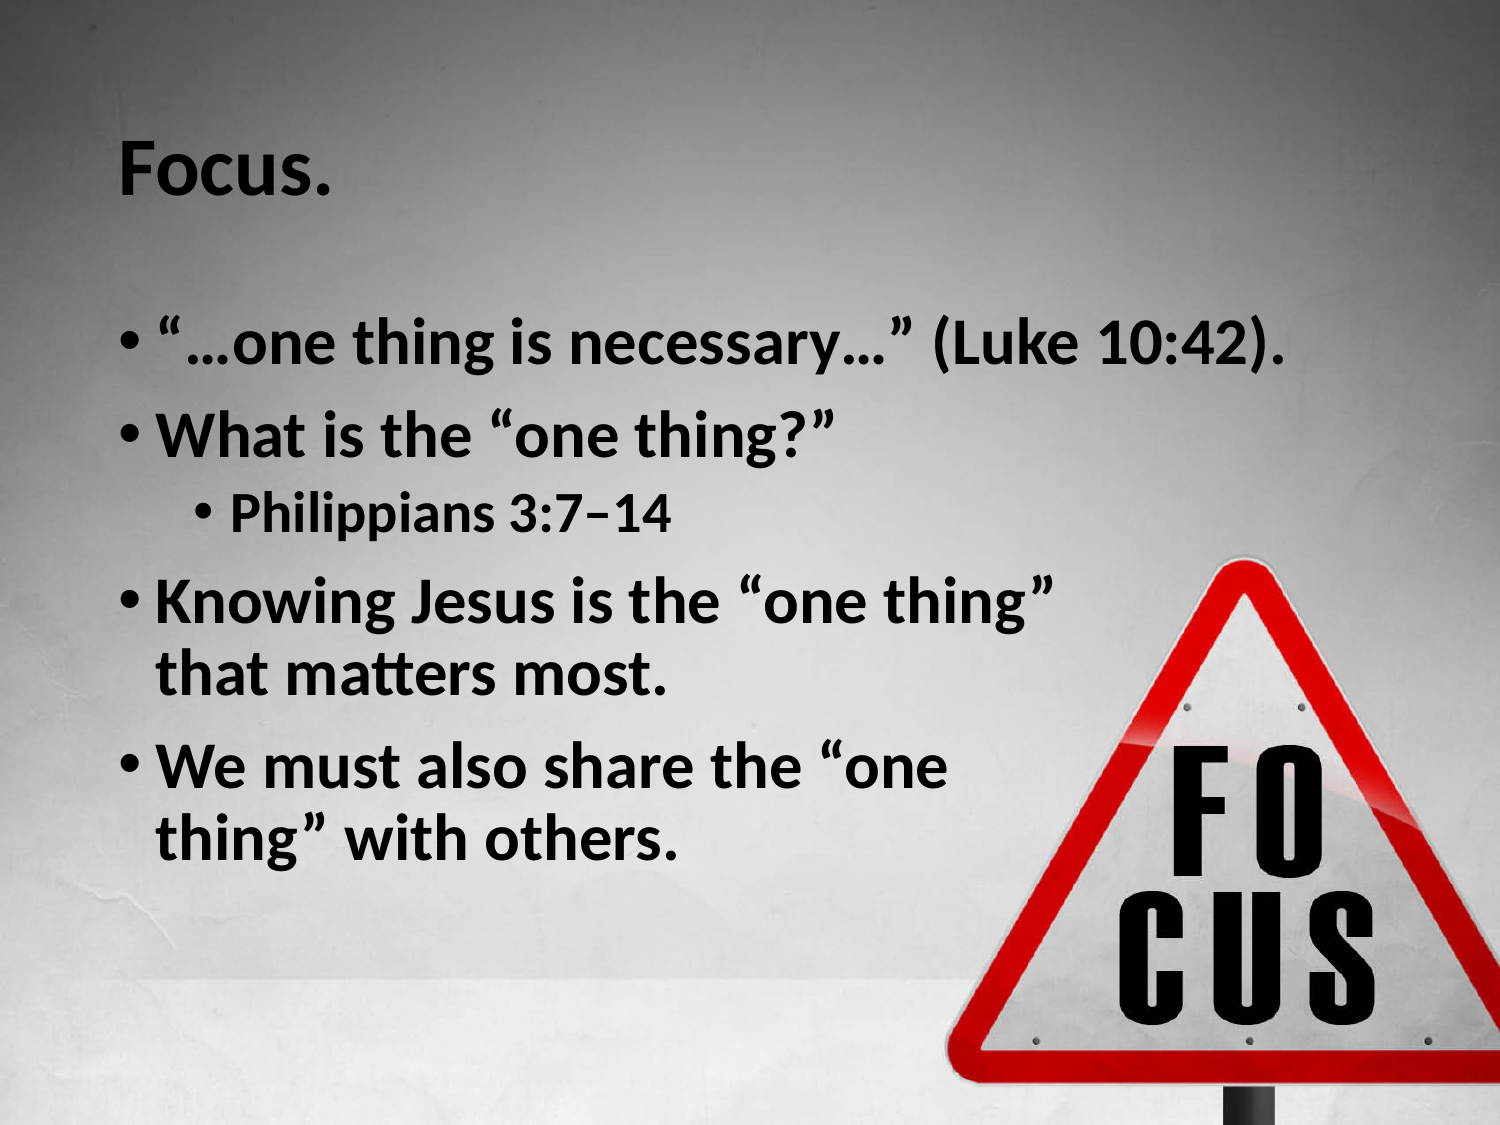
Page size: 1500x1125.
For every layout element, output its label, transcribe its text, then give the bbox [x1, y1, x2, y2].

list “…one thing is necessary…” (Luke 10:42). What is the “one thing?” Philippians 3:7–14 Knowing Jesus is the “one thing” that matters most. We must also share the “one thing” with others. [103, 299, 1397, 1014]
picture [0, 0, 1500, 1125]
title Focus. [103, 59, 1397, 278]
